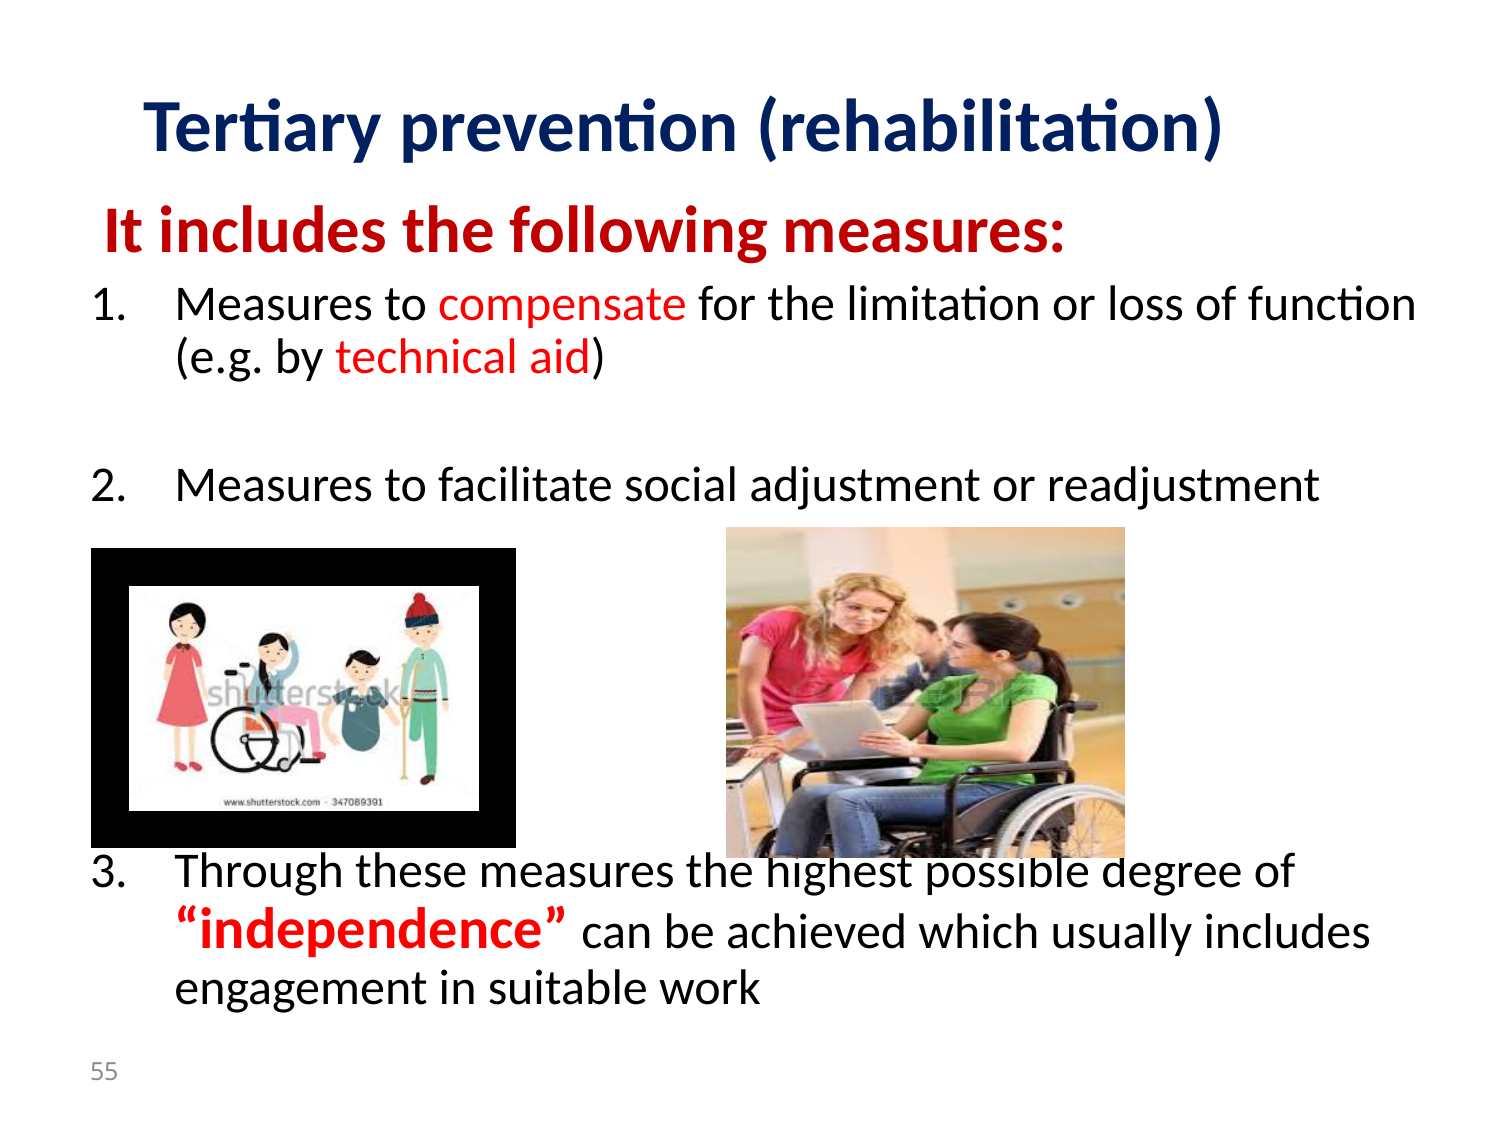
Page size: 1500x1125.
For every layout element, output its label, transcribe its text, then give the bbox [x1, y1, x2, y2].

picture [128, 585, 480, 812]
list It includes the following measures: Measures to compensate for the limitation or loss of function (e.g. by technical aid) Measures to facilitate social adjustment or readjustment Through these measures the highest possible degree of “independence” can be achieved which usually includes engagement in suitable work [74, 187, 1466, 1032]
slide_number 55 [75, 1042, 425, 1103]
title Tertiary prevention (rehabilitation) [128, 58, 1426, 185]
picture [726, 527, 1126, 858]
